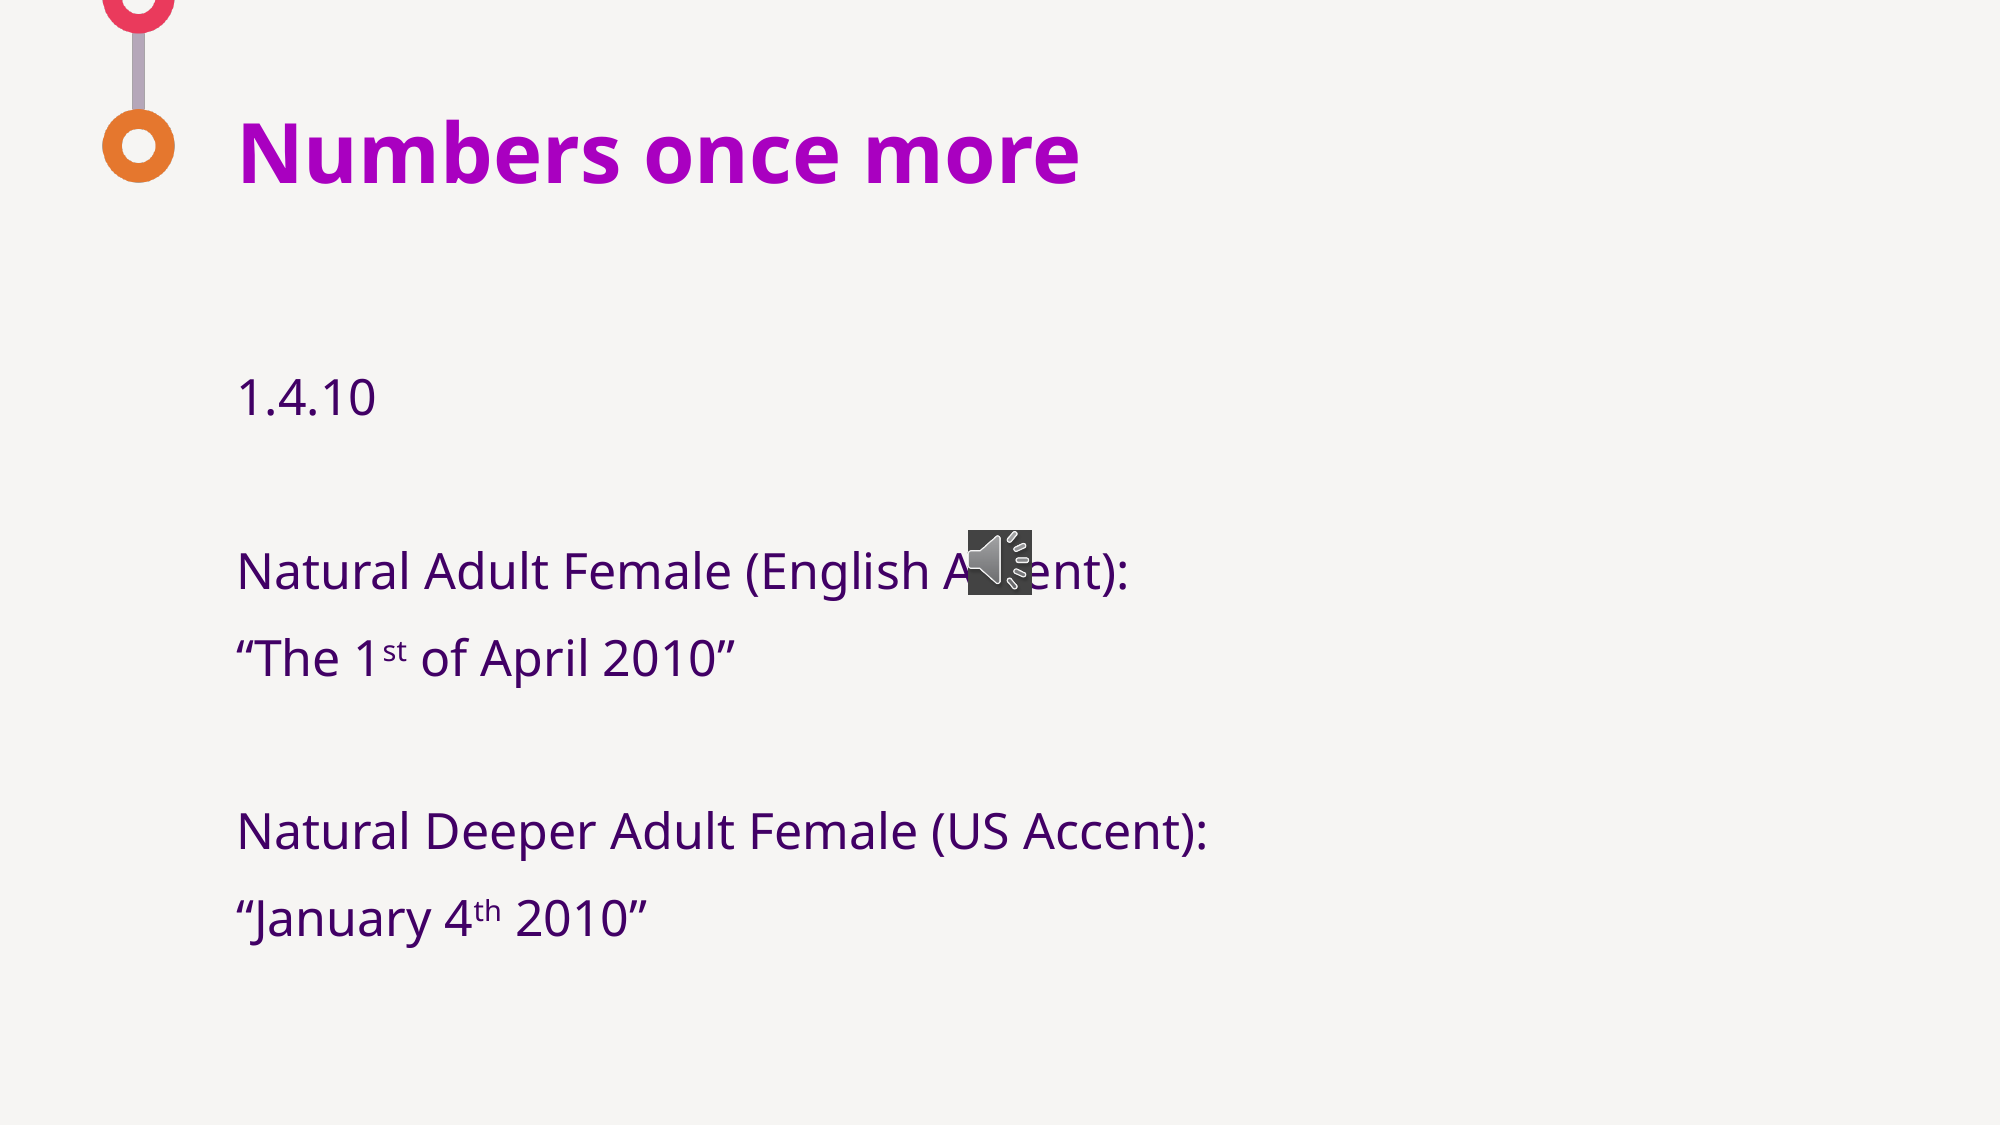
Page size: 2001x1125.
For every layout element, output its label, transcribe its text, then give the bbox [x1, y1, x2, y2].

picture [100, 0, 179, 192]
list 1.4.10 Natural Adult Female (English Accent): “The 1st of April 2010” Natural Deeper Adult Female (US Accent): “January 4th 2010” [236, 359, 1387, 1014]
picture [966, 529, 1034, 596]
title Numbers once more [236, 111, 1388, 278]
